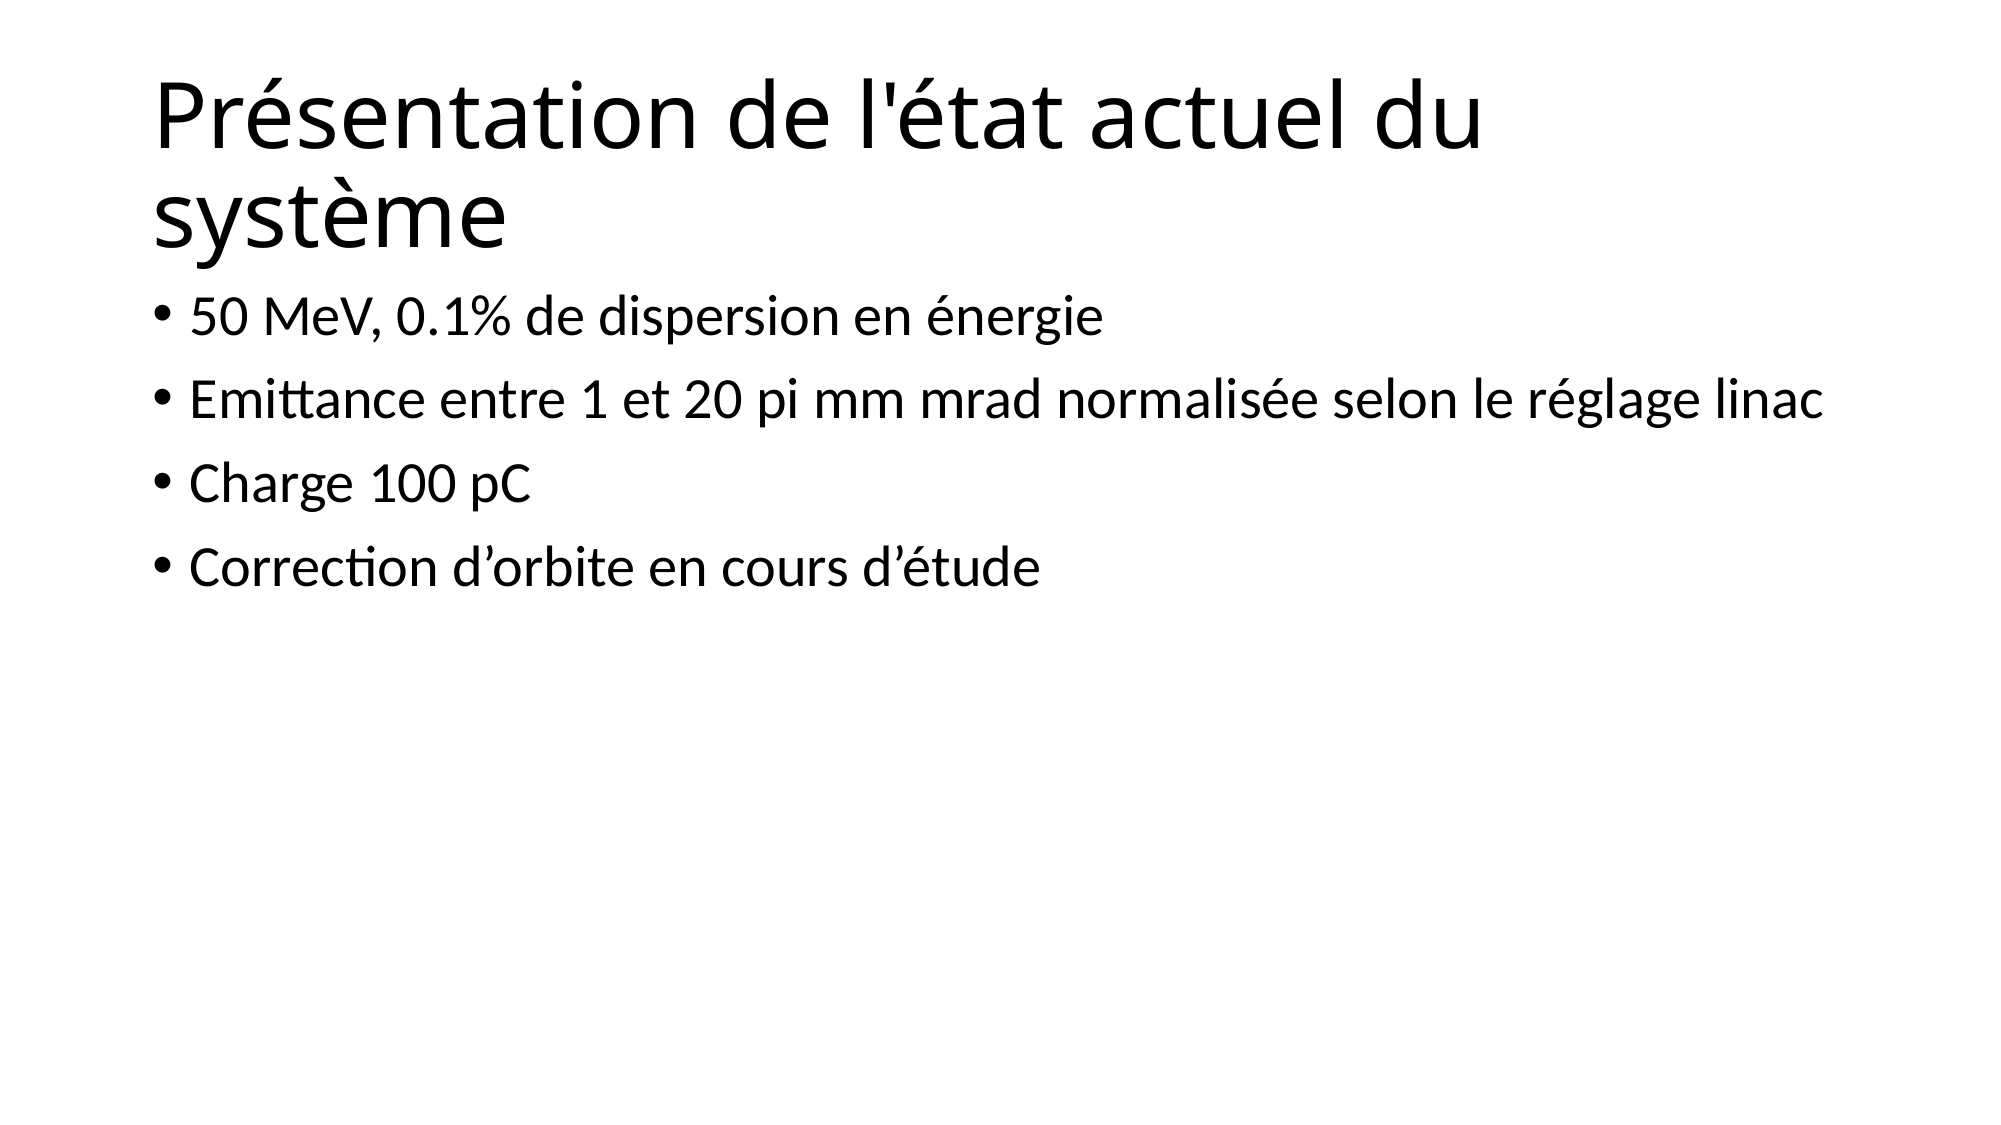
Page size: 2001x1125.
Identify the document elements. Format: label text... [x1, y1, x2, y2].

list 50 MeV, 0.1% de dispersion en énergie Emittance entre 1 et 20 pi mm mrad normalisée selon le réglage linac Charge 100 pC Correction d’orbite en cours d’étude [137, 277, 1863, 1014]
title Présentation de l'état actuel du système [137, 59, 1863, 277]
